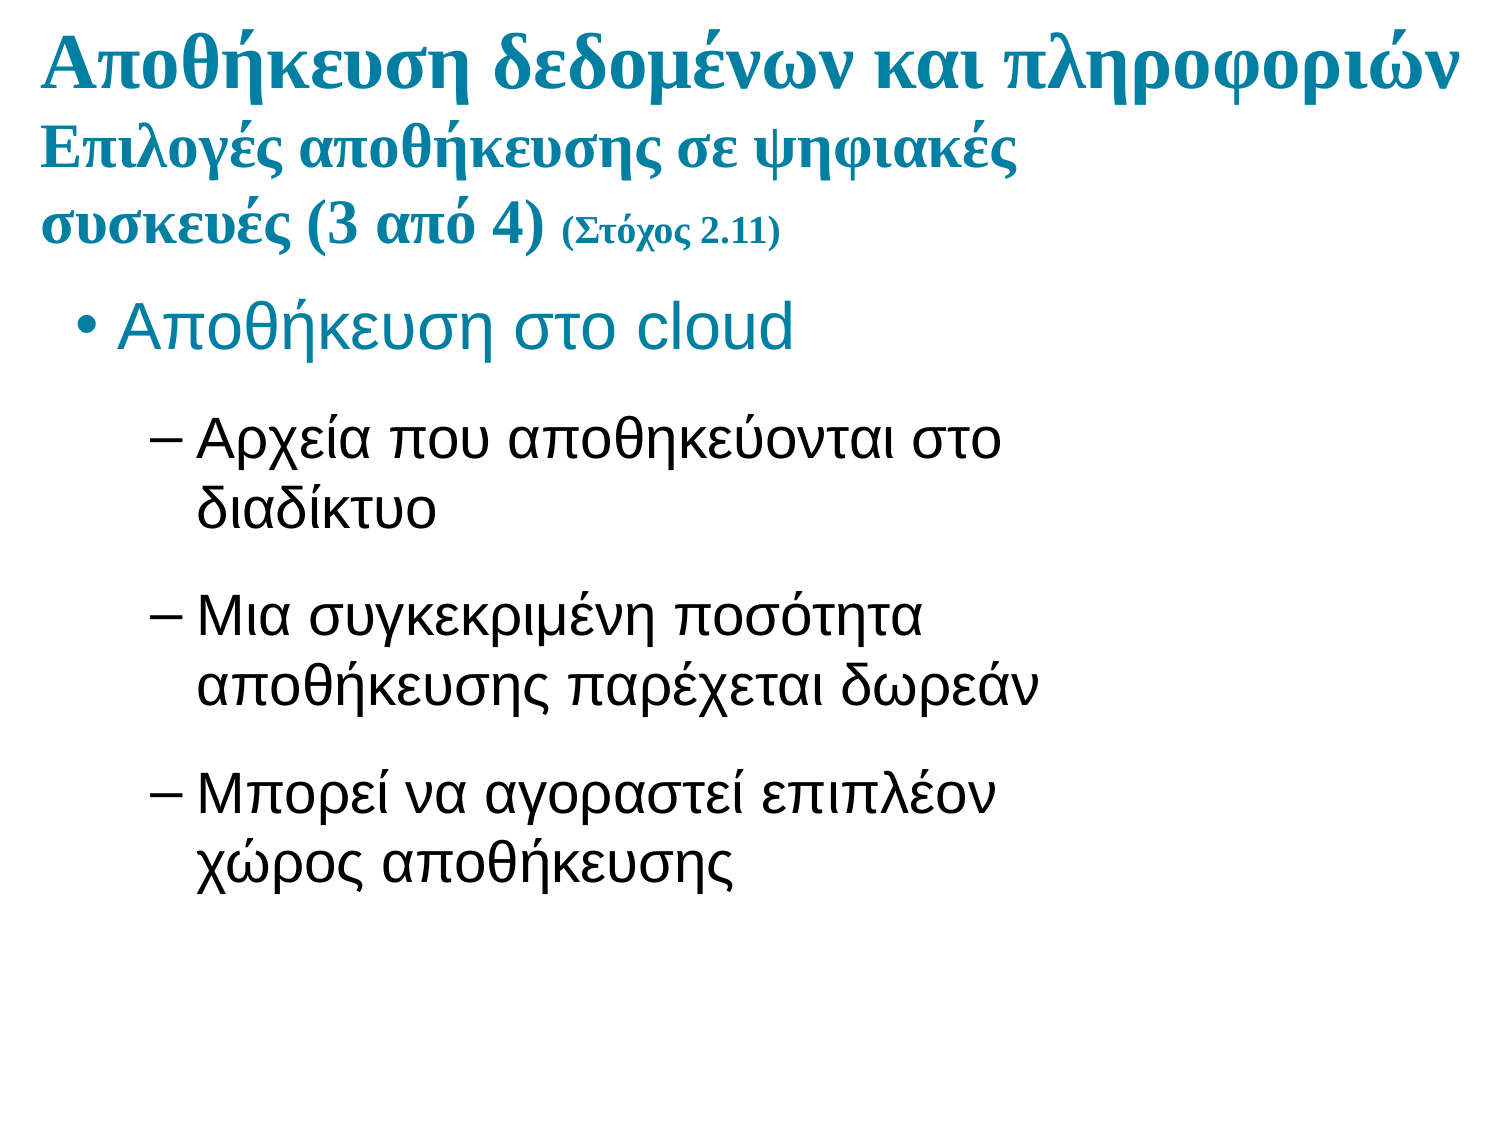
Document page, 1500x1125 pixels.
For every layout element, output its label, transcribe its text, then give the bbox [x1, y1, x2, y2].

list Αποθήκευση στο cloud Αρχεία που αποθηκεύονται στο διαδίκτυο Μια συγκεκριμένη ποσότητα αποθήκευσης παρέχεται δωρεάν Μπορεί να αγοραστεί επιπλέον χώρος αποθήκευσης [75, 282, 1100, 983]
text_box Αποθήκευση δεδομένων και πληροφοριών Επιλογές αποθήκευσης σε ψηφιακές συσκευές (3 από 4) (Στόχος 2.11) [40, 1, 1466, 265]
